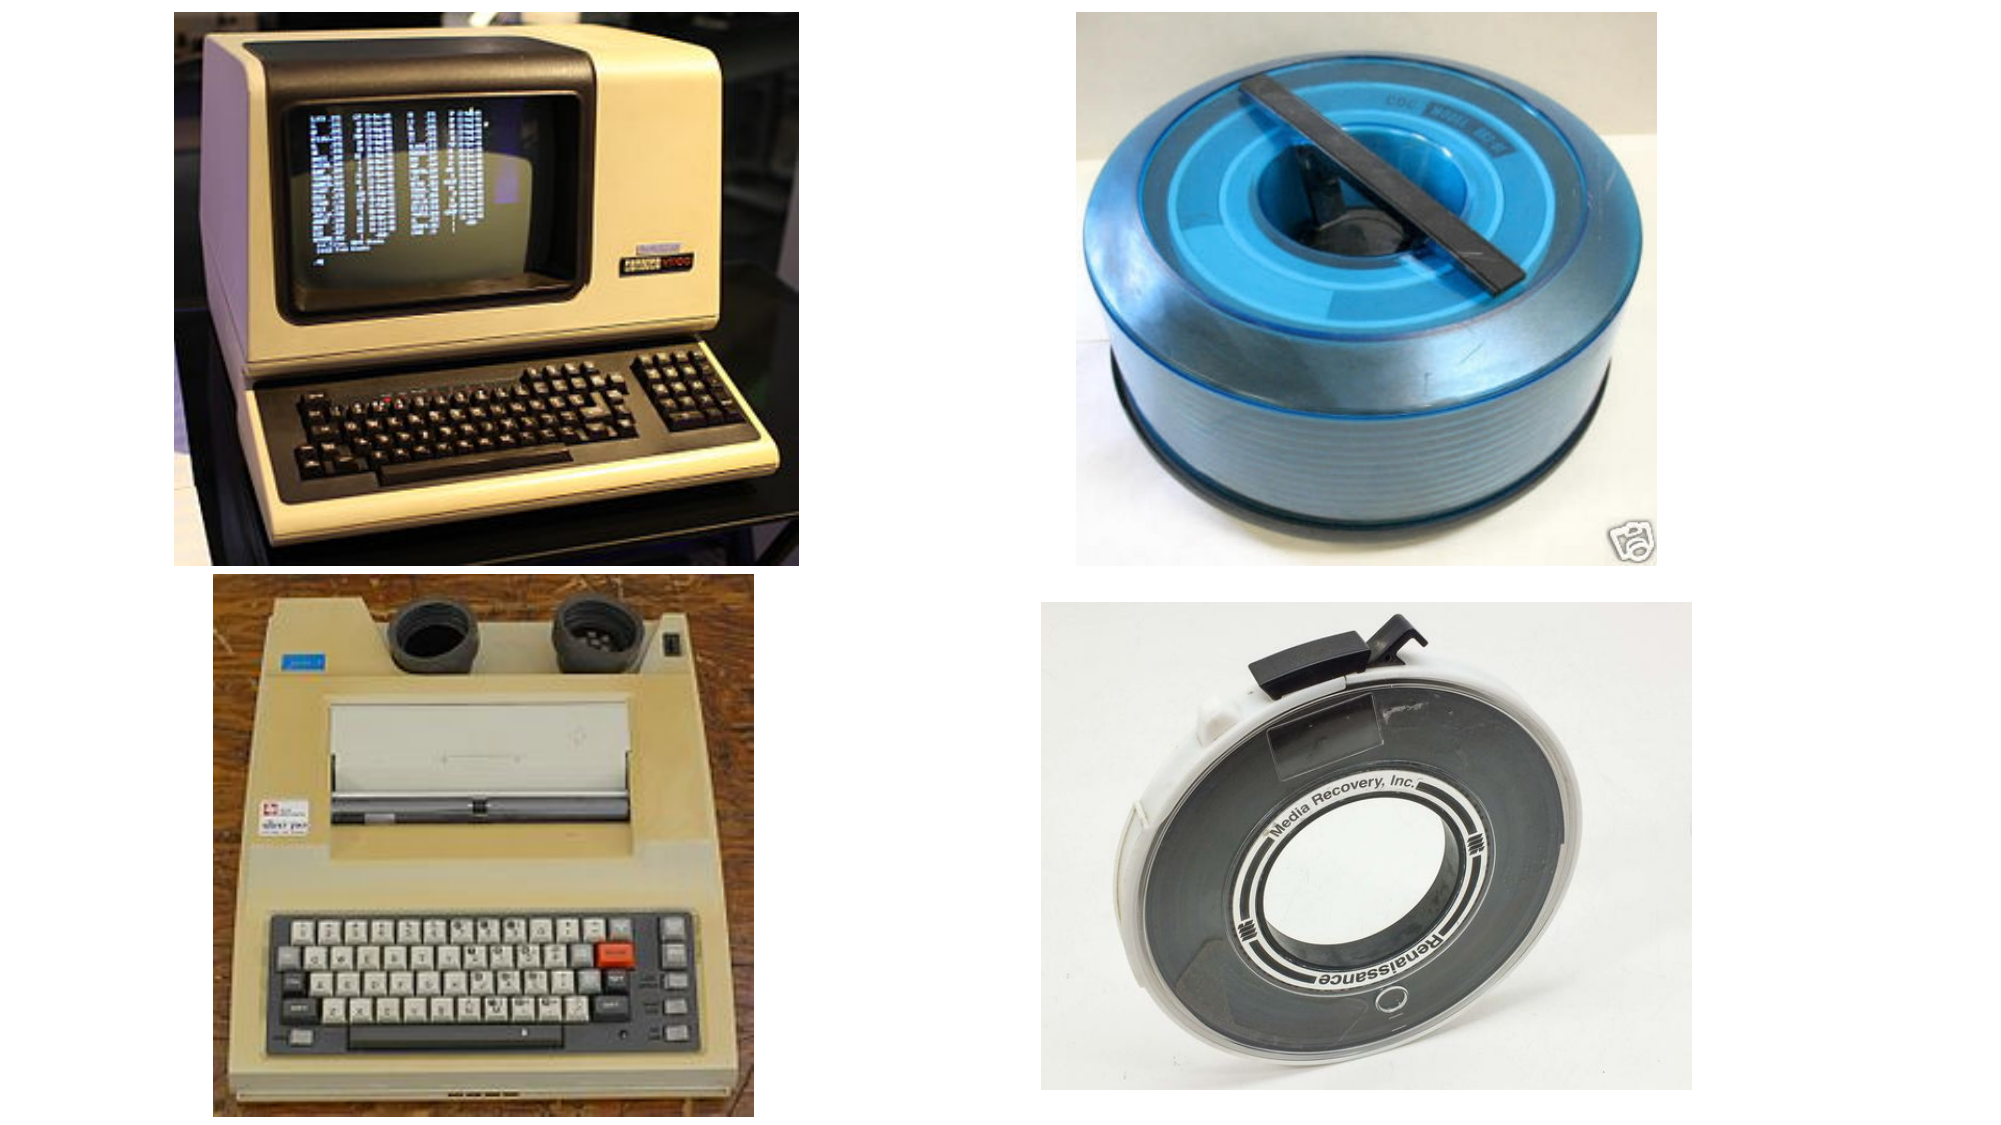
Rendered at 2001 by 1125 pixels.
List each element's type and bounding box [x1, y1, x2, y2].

picture [1076, 12, 1657, 566]
picture [1041, 602, 1692, 1090]
picture [174, 12, 799, 566]
picture [213, 574, 754, 1117]
